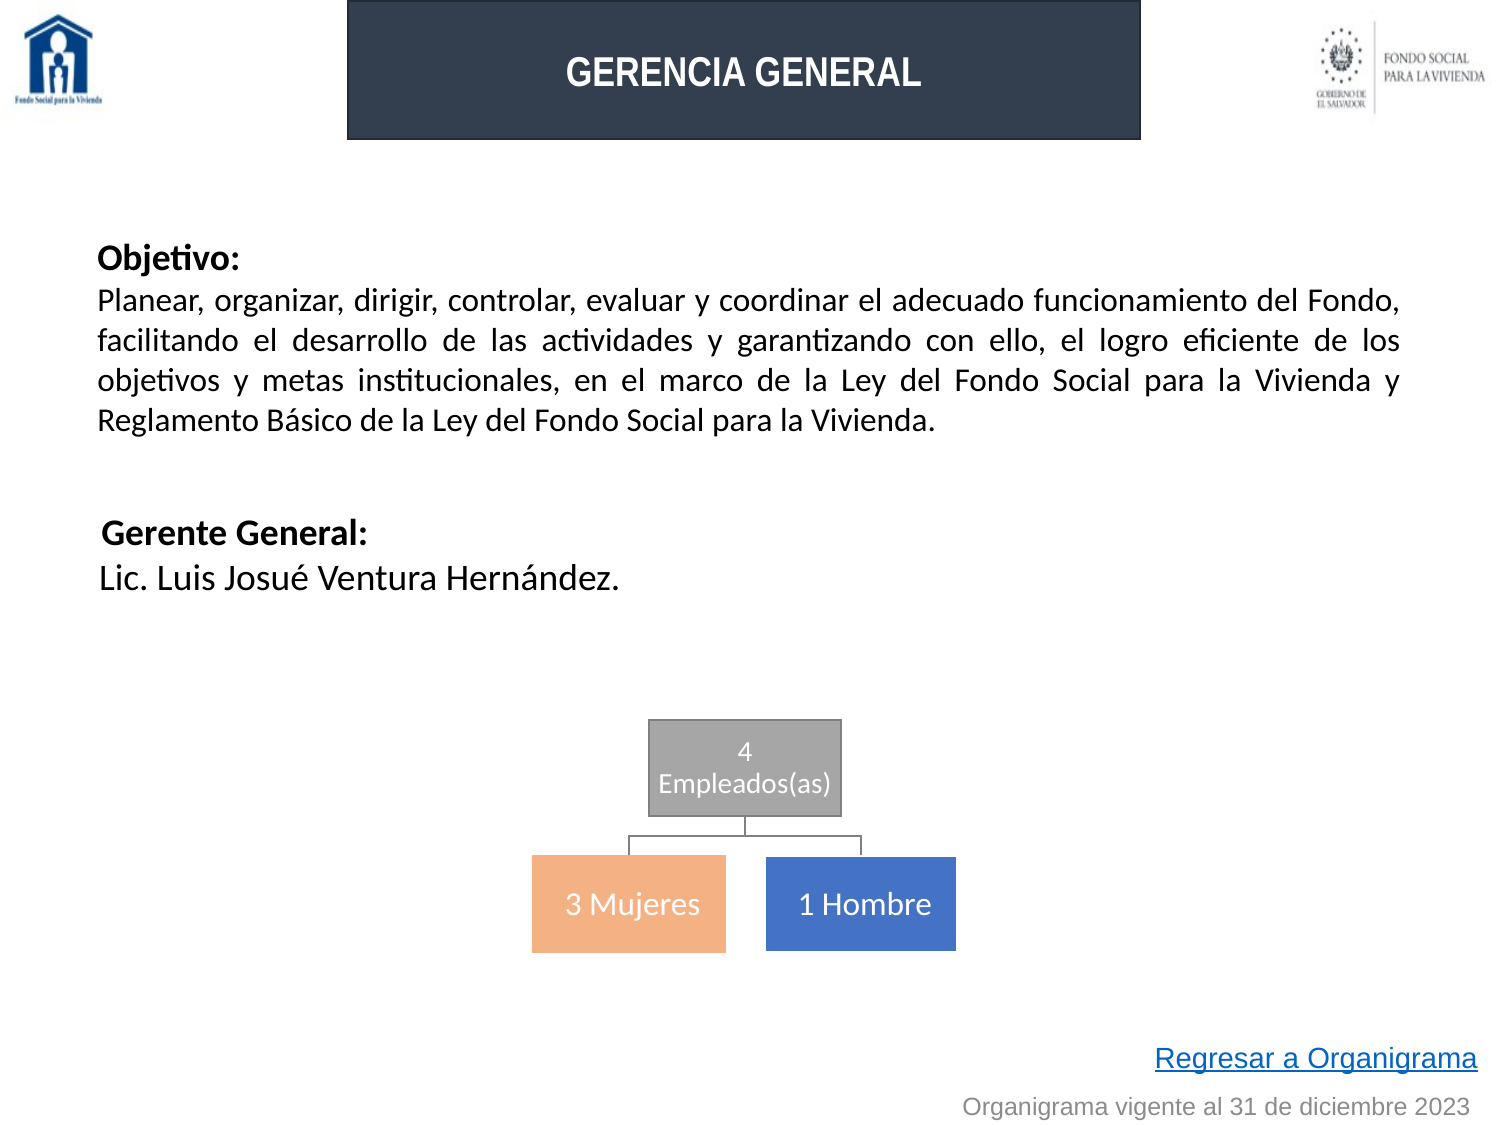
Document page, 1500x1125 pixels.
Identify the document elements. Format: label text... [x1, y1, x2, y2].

text_box Gerente General: Lic. Luis Josué Ventura Hernández. [35, 500, 685, 605]
text_box Regresar a Organigrama [1139, 1031, 1500, 1075]
text_box Objetivo: Planear, organizar, dirigir, controlar, evaluar y coordinar el adecuado funcionamiento del Fondo, facilitando el desarrollo de las actividades y garantizando con ello, el logro eficiente de los objetivos y metas institucionales, en el marco de la Ley del Fondo Social para la Vivienda y Reglamento Básico de la Ley del Fondo Social para la Vivienda. [82, 225, 1418, 446]
footer Organigrama vigente al 31 de diciembre 2023 [916, 1075, 1500, 1125]
text_box GERENCIA GENERAL [347, 0, 1141, 140]
picture [0, 0, 1500, 1125]
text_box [498, 720, 993, 953]
